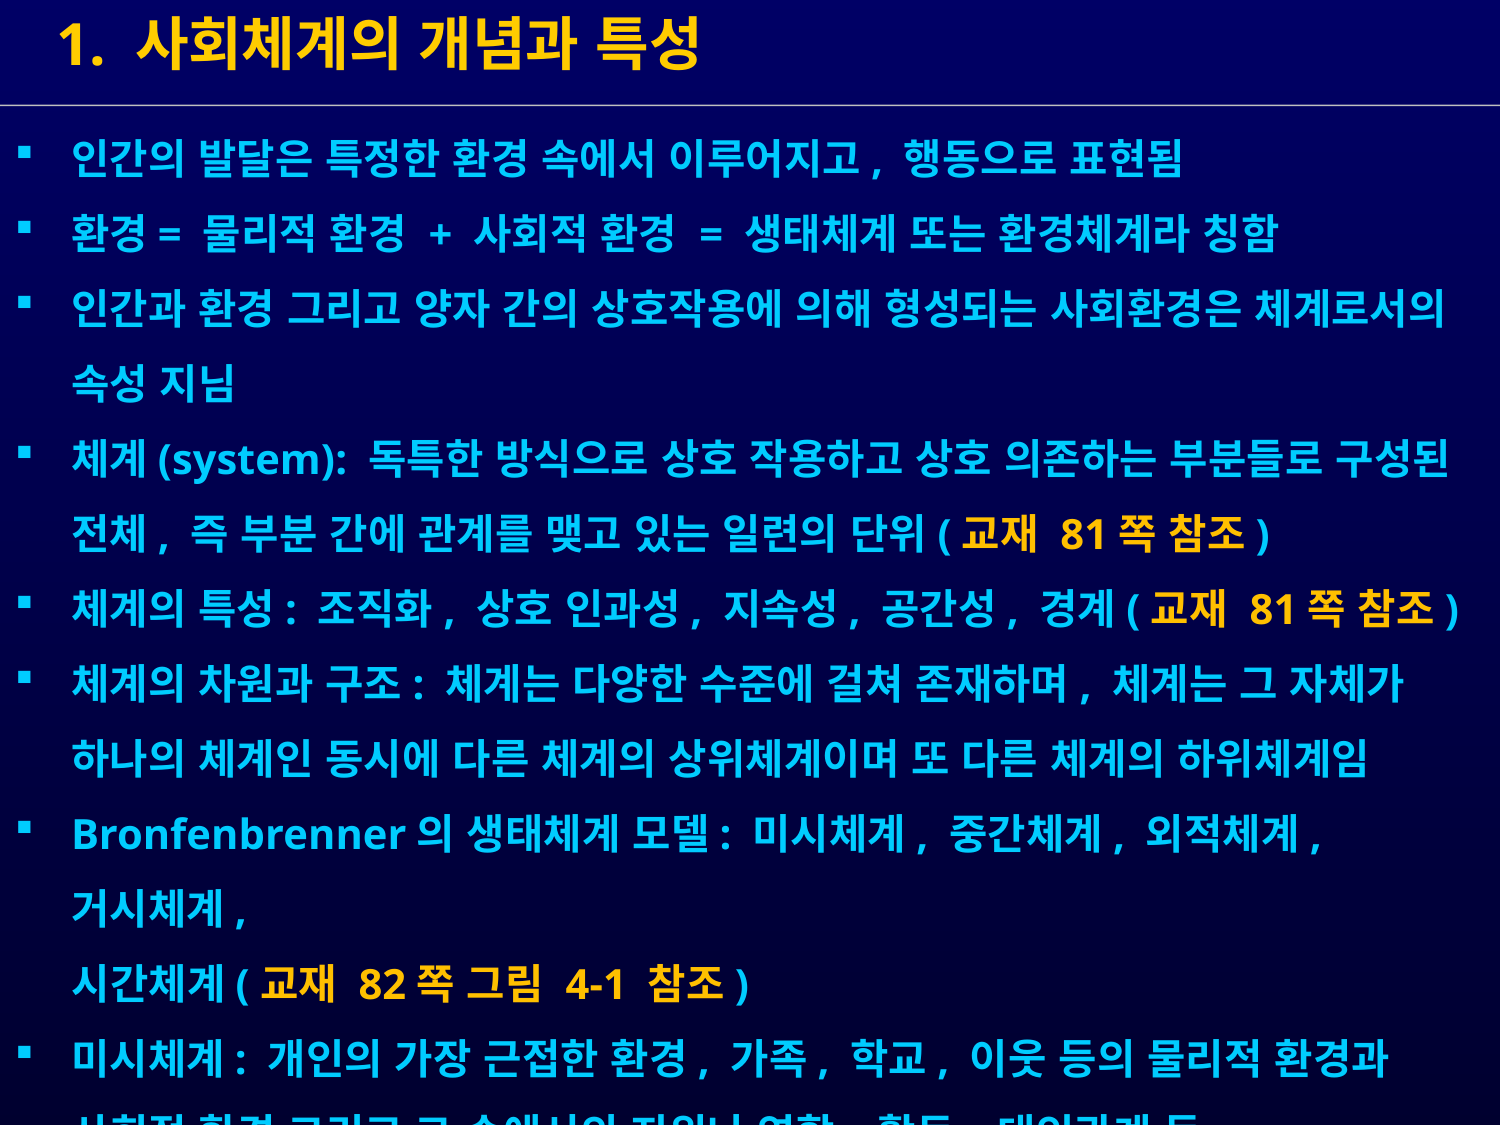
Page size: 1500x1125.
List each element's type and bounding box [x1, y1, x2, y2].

text_box [0, 0, 1500, 1101]
